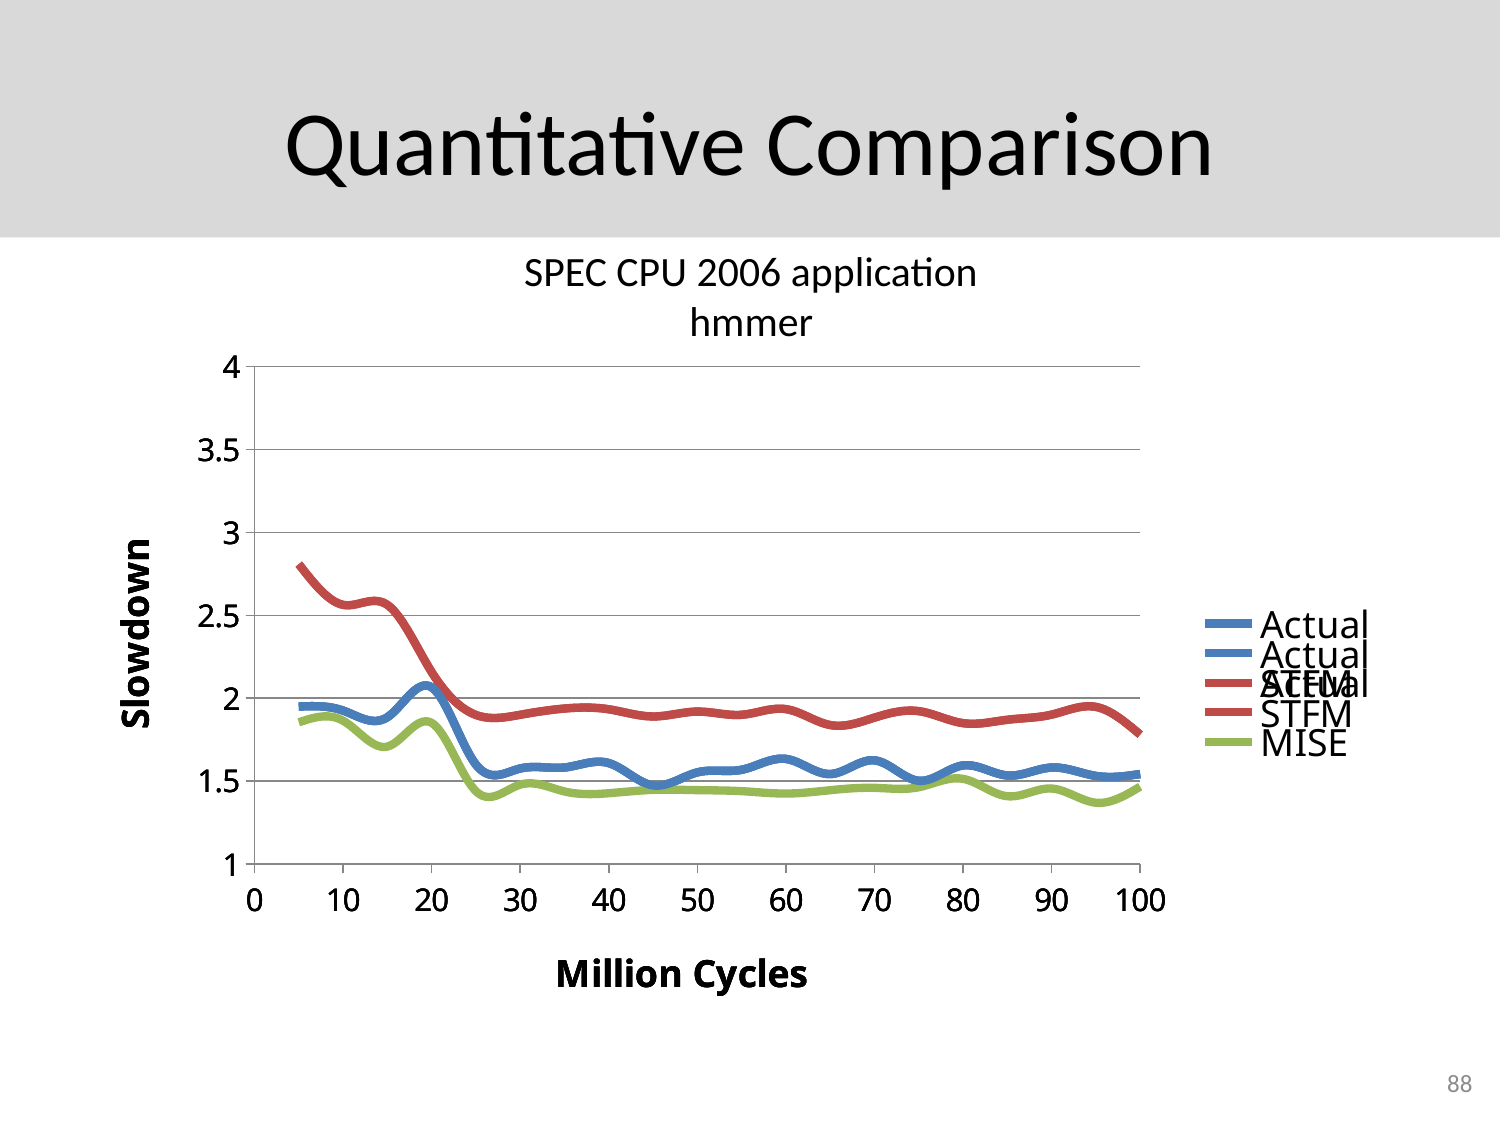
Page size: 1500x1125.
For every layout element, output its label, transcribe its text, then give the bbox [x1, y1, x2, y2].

title Quantitative Comparison [75, 45, 1425, 233]
chart [70, 330, 1395, 1035]
slide_number 88 [1137, 1052, 1488, 1113]
text_box SPEC CPU 2006 application hmmer [424, 237, 1078, 328]
